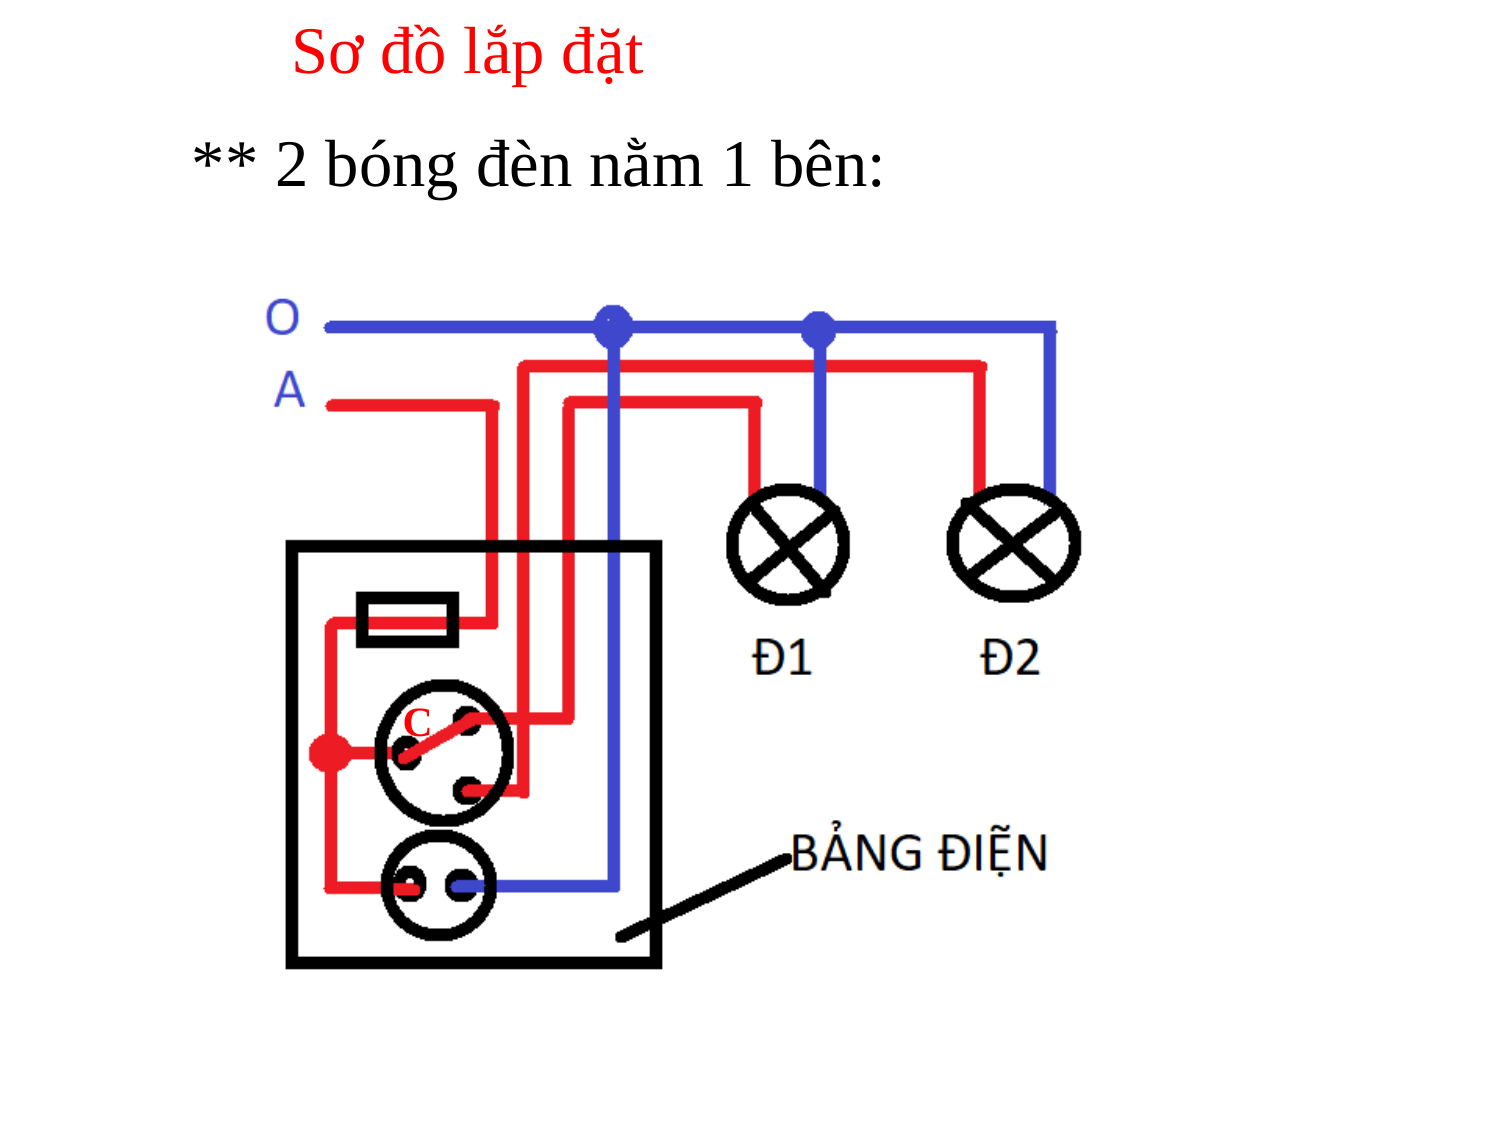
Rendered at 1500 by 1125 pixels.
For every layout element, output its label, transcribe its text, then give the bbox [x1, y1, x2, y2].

text_box Sơ đồ lắp đặt [276, 0, 660, 95]
picture [224, 274, 1147, 1029]
text_box ** 2 bóng đèn nằm 1 bên: [177, 112, 920, 208]
